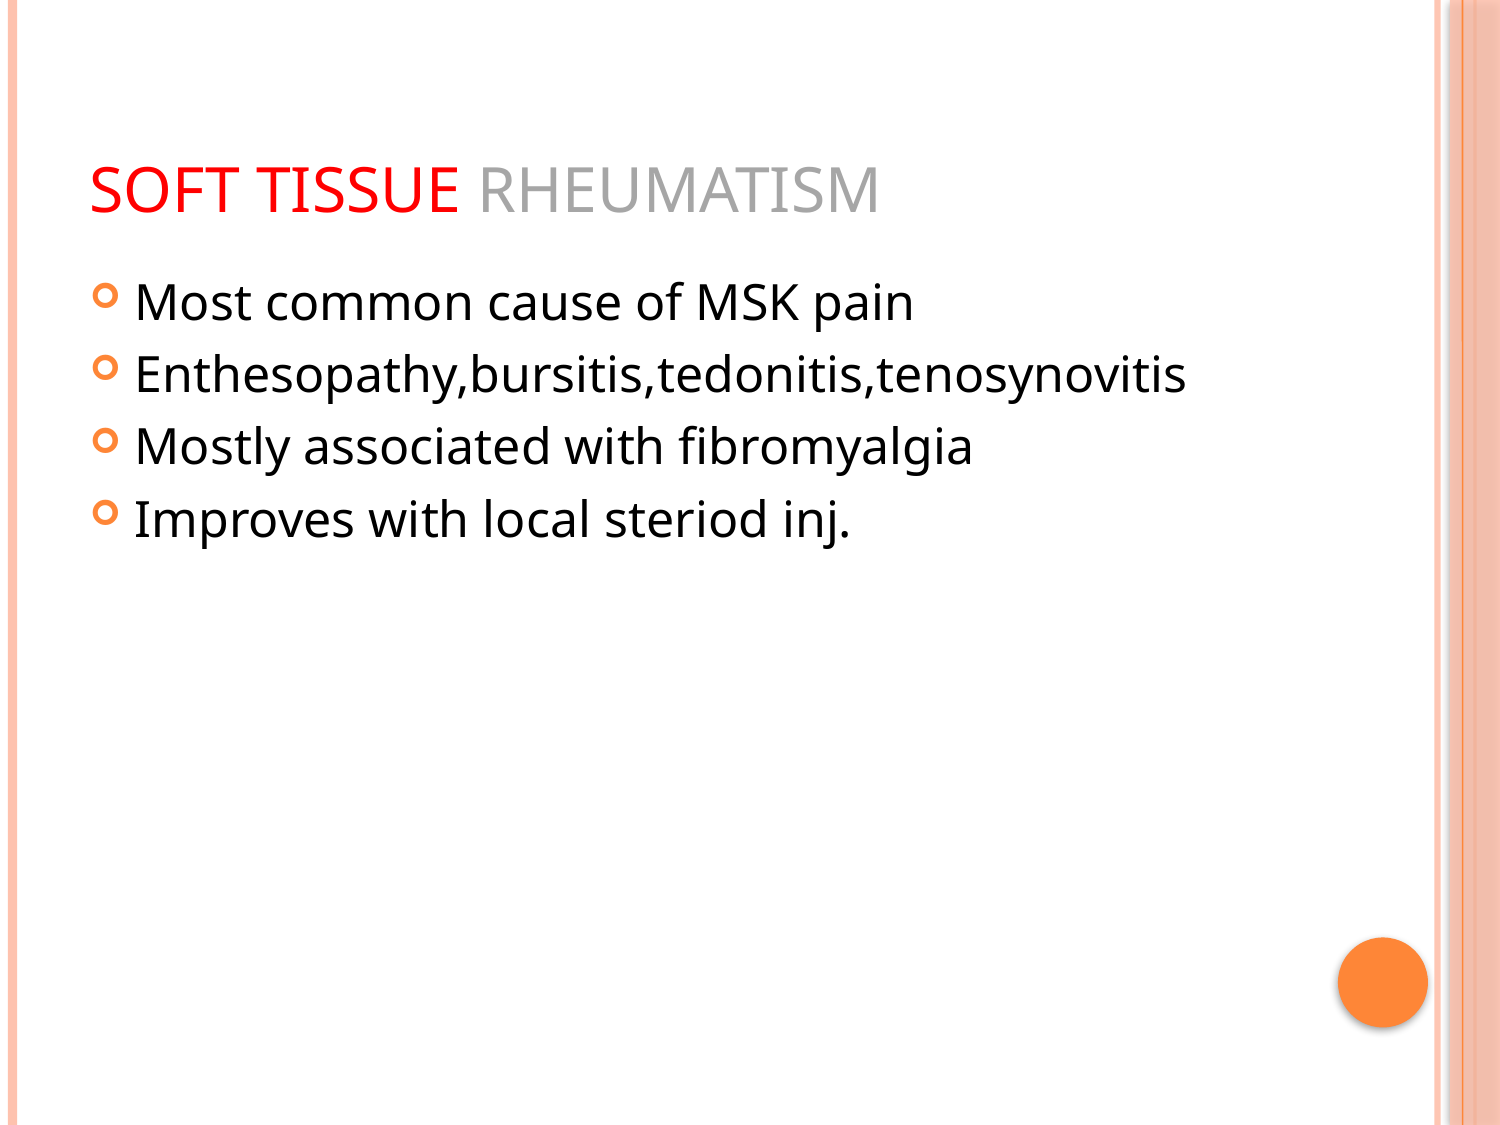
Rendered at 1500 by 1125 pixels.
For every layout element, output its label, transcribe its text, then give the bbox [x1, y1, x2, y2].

title Soft tissue rheumatism [75, 45, 1300, 233]
list Most common cause of MSK pain Enthesopathy,bursitis,tedonitis,tenosynovitis Mostly associated with fibromyalgia Improves with local steriod inj. [75, 262, 1300, 1062]
